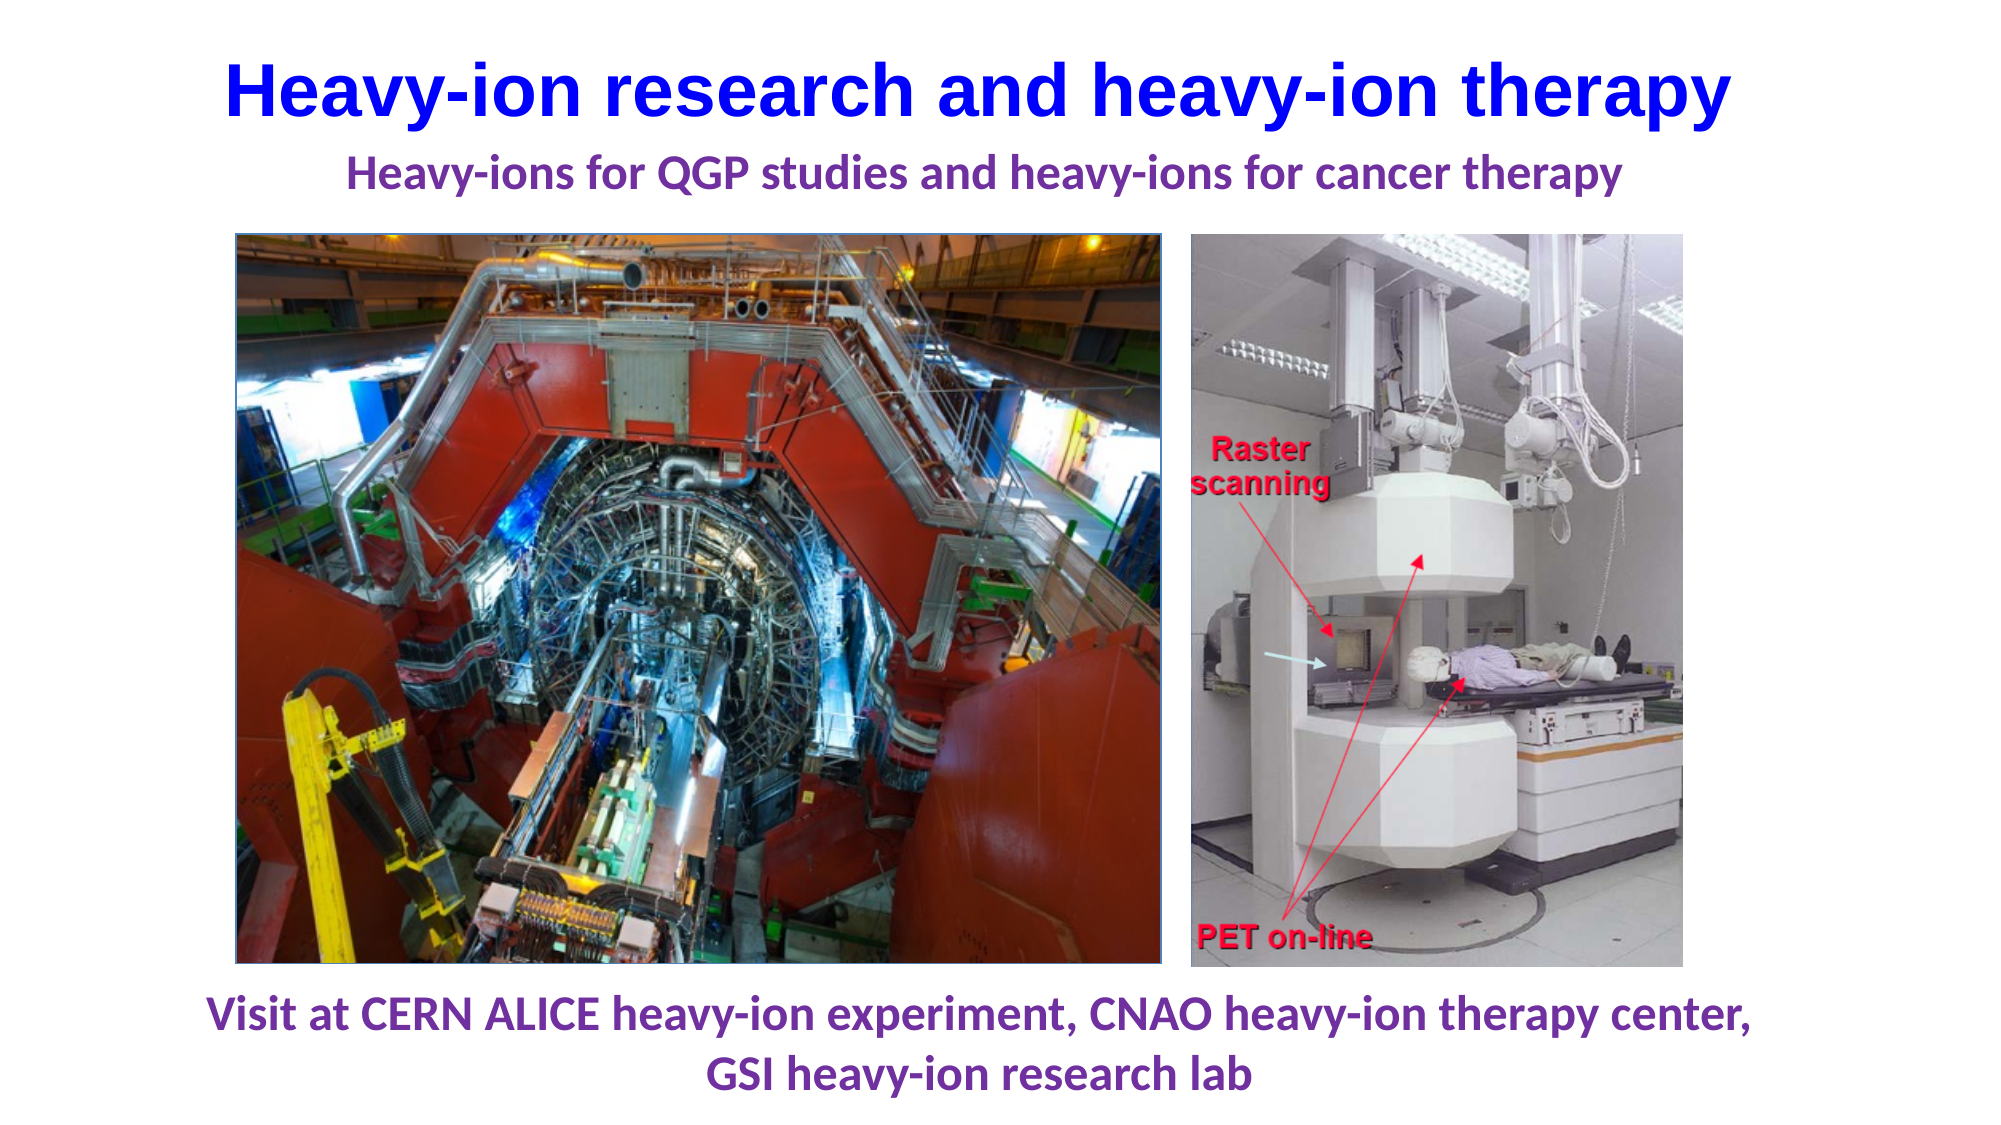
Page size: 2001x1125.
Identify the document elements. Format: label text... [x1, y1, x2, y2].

text_box Heavy-ions for QGP studies and heavy-ions for cancer therapy [0, 132, 2000, 207]
text_box Visit at CERN ALICE heavy-ion experiment, CNAO heavy-ion therapy center, GSI heavy-ion research lab [0, 973, 2000, 1109]
picture [236, 234, 1161, 963]
text_box Heavy-ion research and heavy-ion therapy [209, 33, 1843, 128]
picture [1191, 234, 1683, 967]
